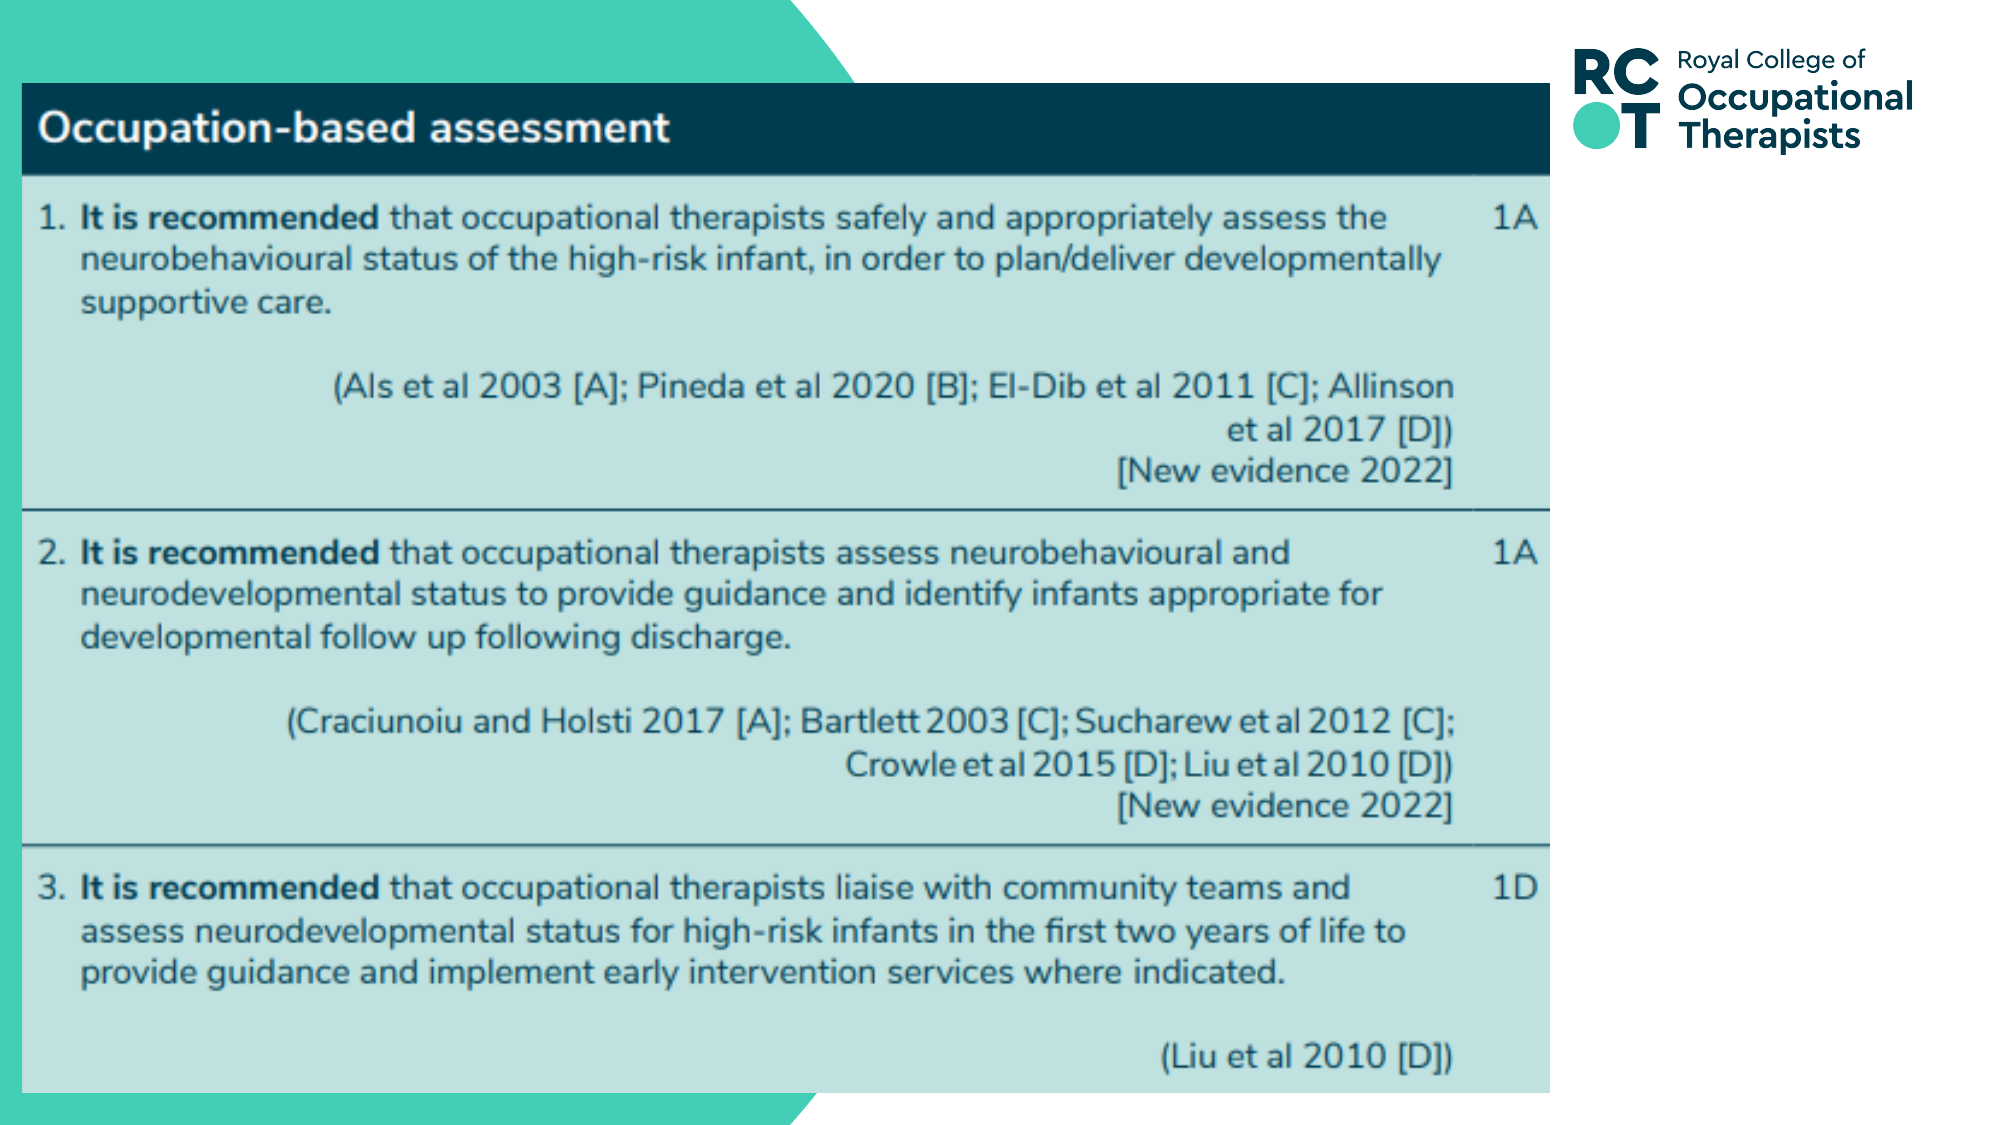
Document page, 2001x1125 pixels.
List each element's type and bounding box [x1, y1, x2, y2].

picture [0, 0, 2001, 1125]
list [21, 83, 1550, 1093]
